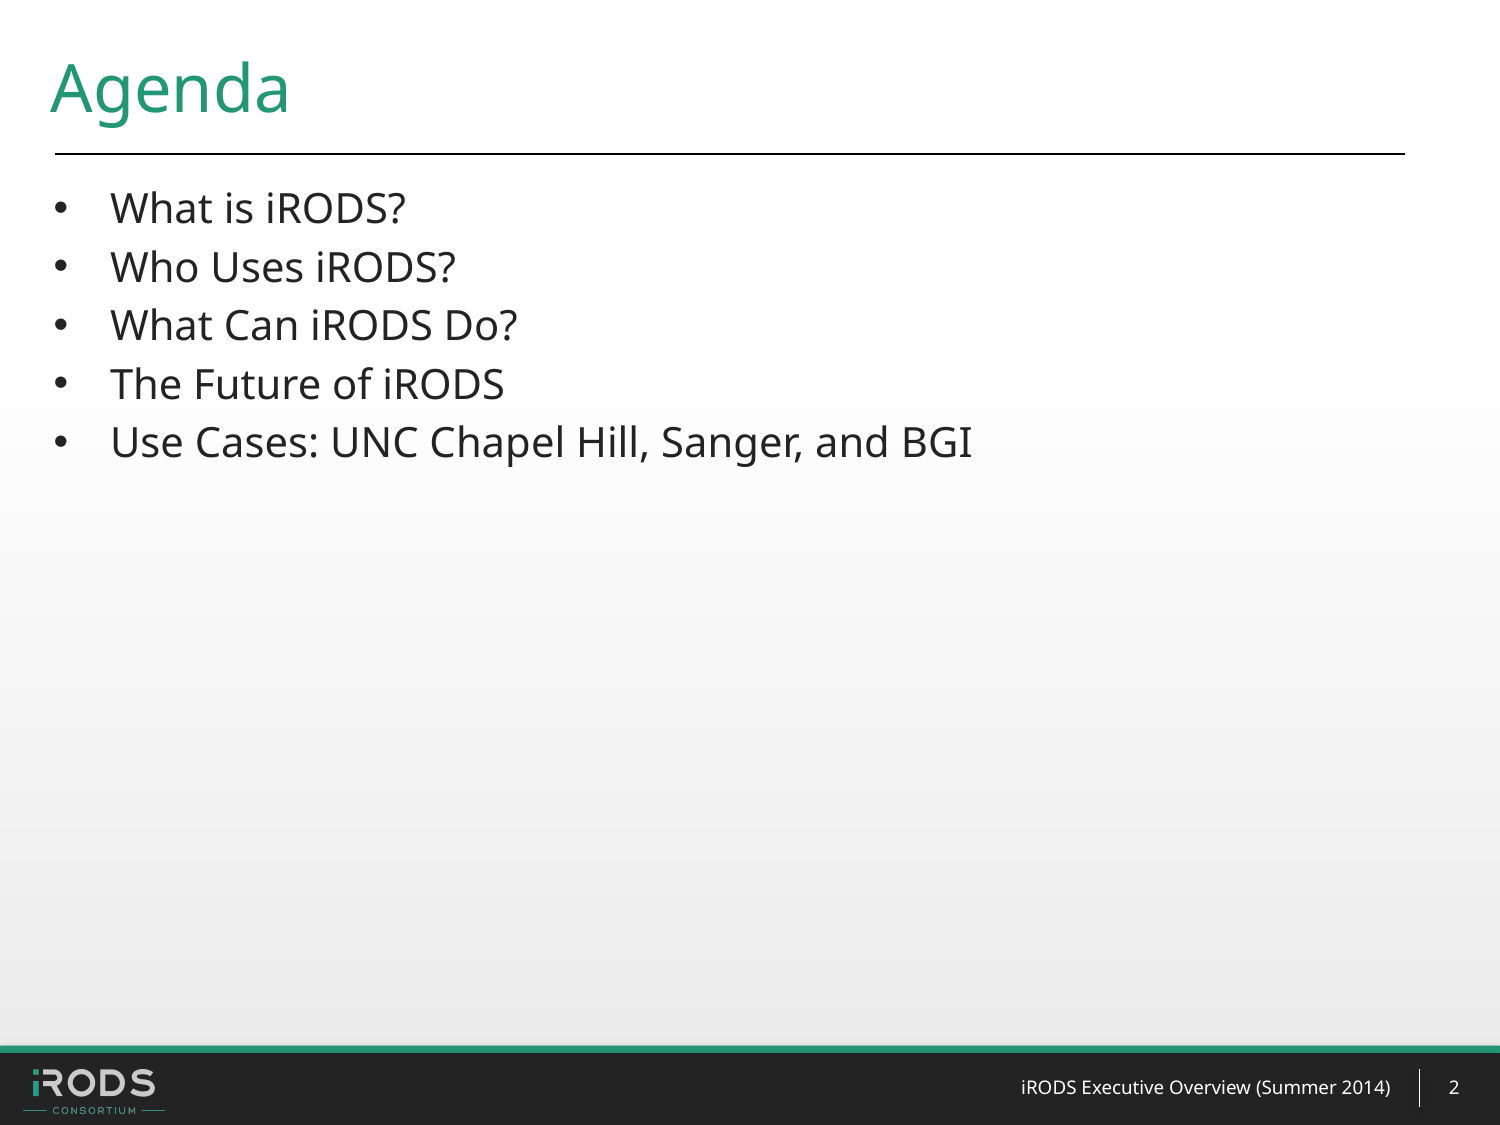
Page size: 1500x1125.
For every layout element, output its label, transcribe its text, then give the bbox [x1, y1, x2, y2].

slide_number 2 [1434, 1068, 1496, 1108]
picture [23, 1069, 165, 1114]
title Agenda [35, 27, 1386, 145]
footer iRODS Executive Overview (Summer 2014) [721, 1068, 1406, 1108]
list What is iRODS? Who Uses iRODS? What Can iRODS Do? The Future of iRODS Use Cases: UNC Chapel Hill, Sanger, and BGI [38, 174, 1389, 918]
